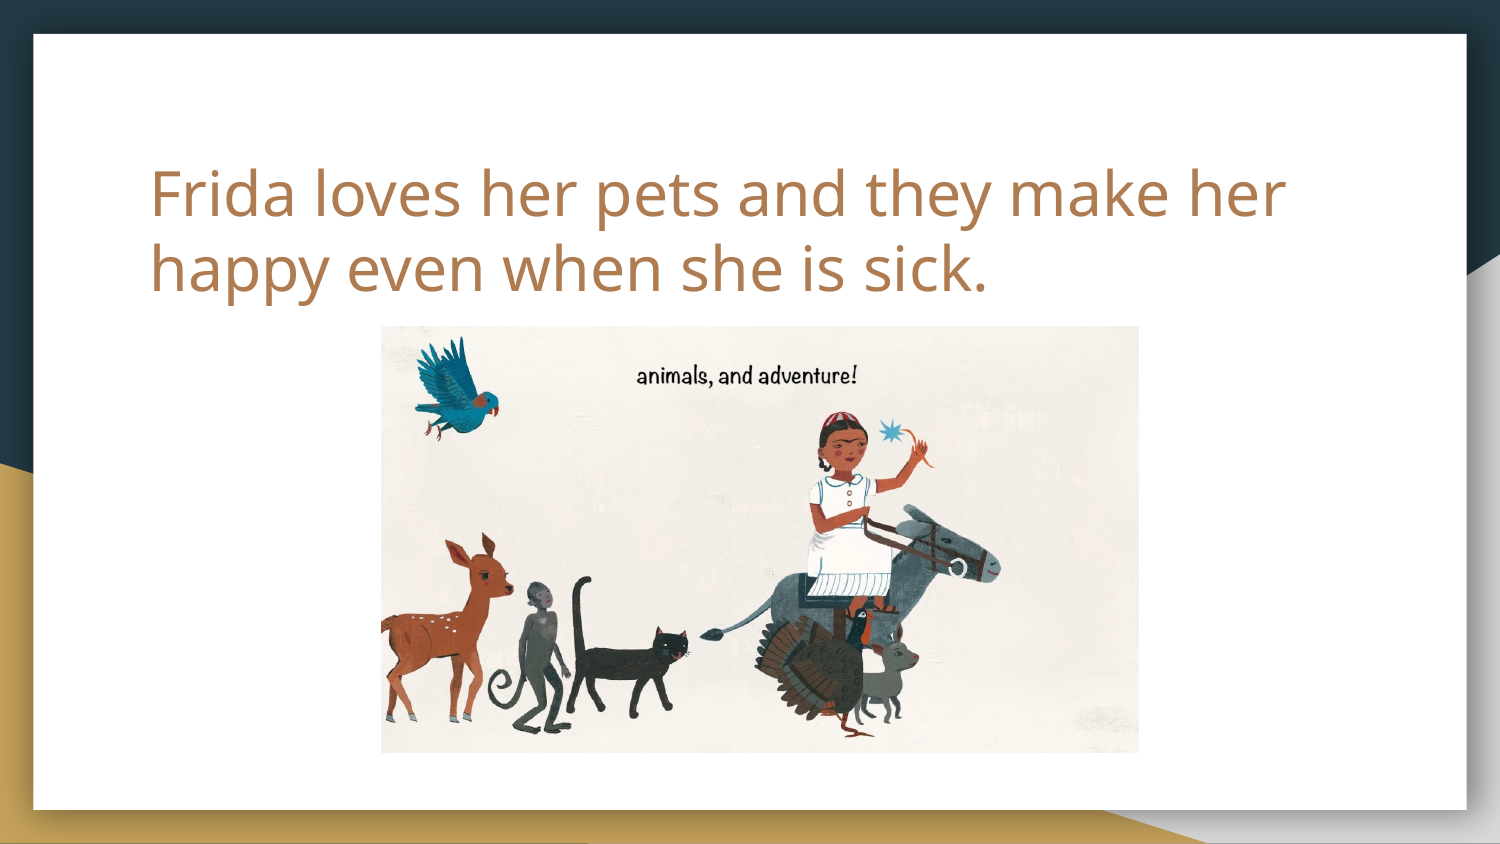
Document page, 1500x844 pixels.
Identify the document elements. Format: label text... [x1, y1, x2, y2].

title Frida loves her pets and they make her happy even when she is sick. [134, 138, 1366, 296]
picture [380, 326, 1139, 753]
